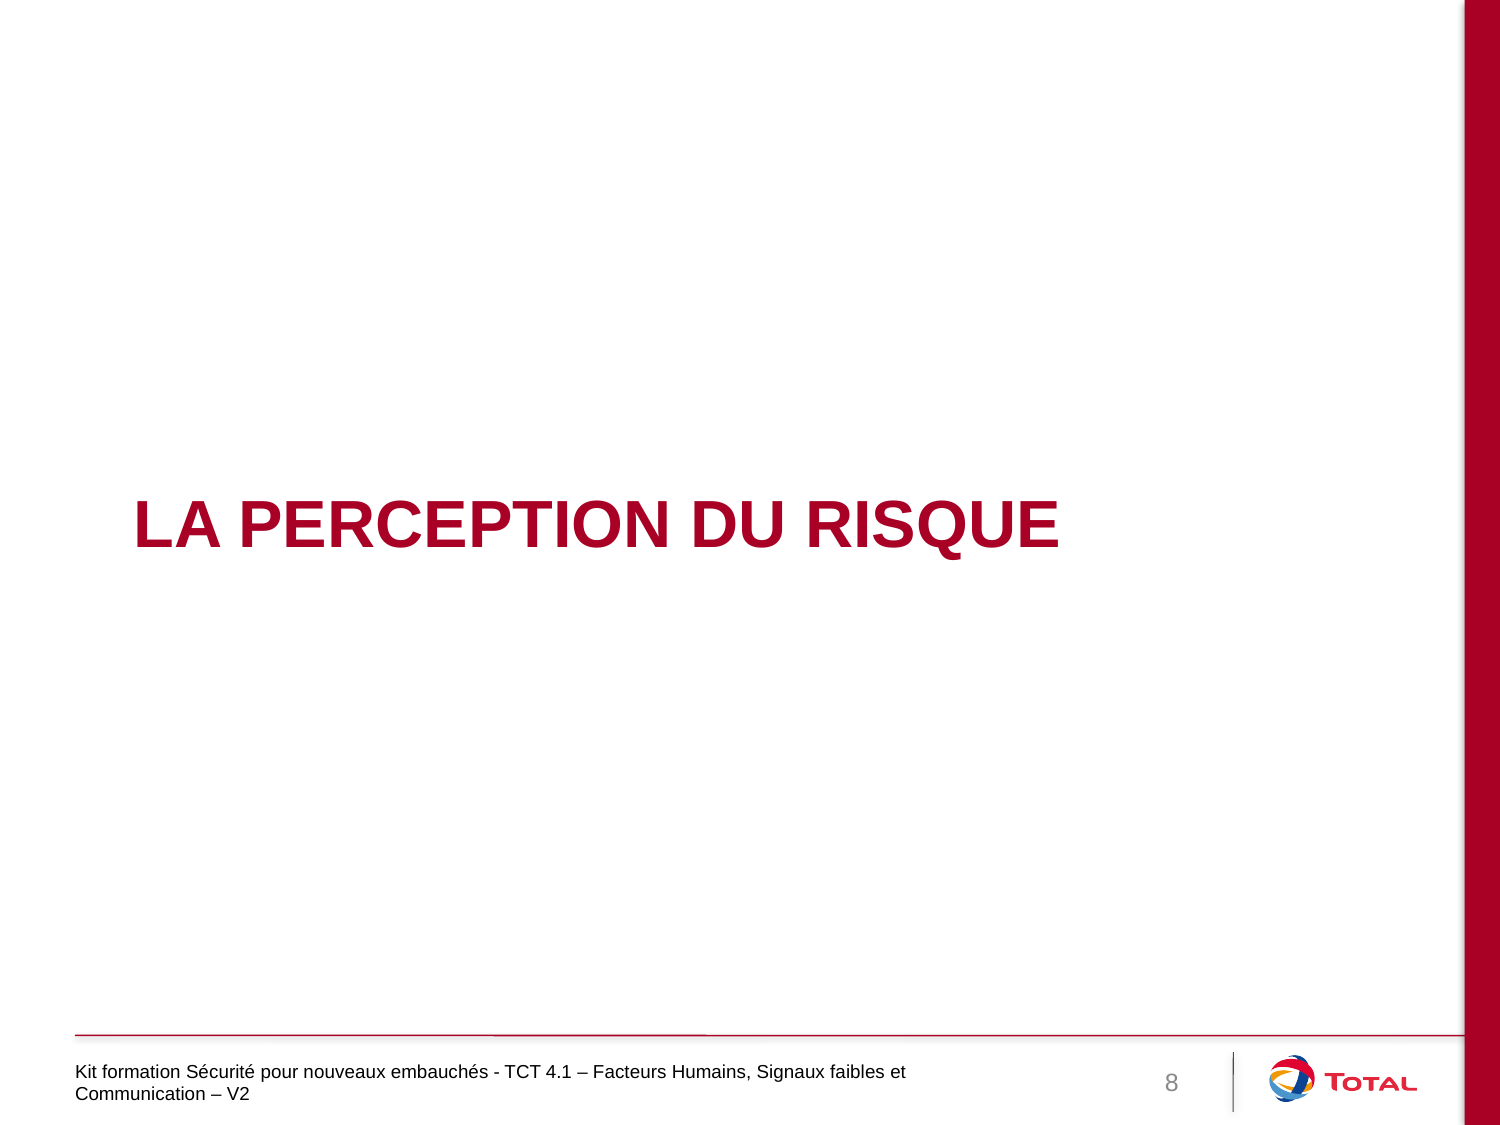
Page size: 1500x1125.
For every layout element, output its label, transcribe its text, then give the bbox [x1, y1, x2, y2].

picture [1260, 1045, 1426, 1112]
title La perception du risque [118, 409, 1394, 633]
slide_number 8 [1074, 1051, 1194, 1112]
footer Kit formation Sécurité pour nouveaux embauchés - TCT 4.1 – Facteurs Humains, Signaux faibles et Communication – V2 [75, 1051, 988, 1112]
